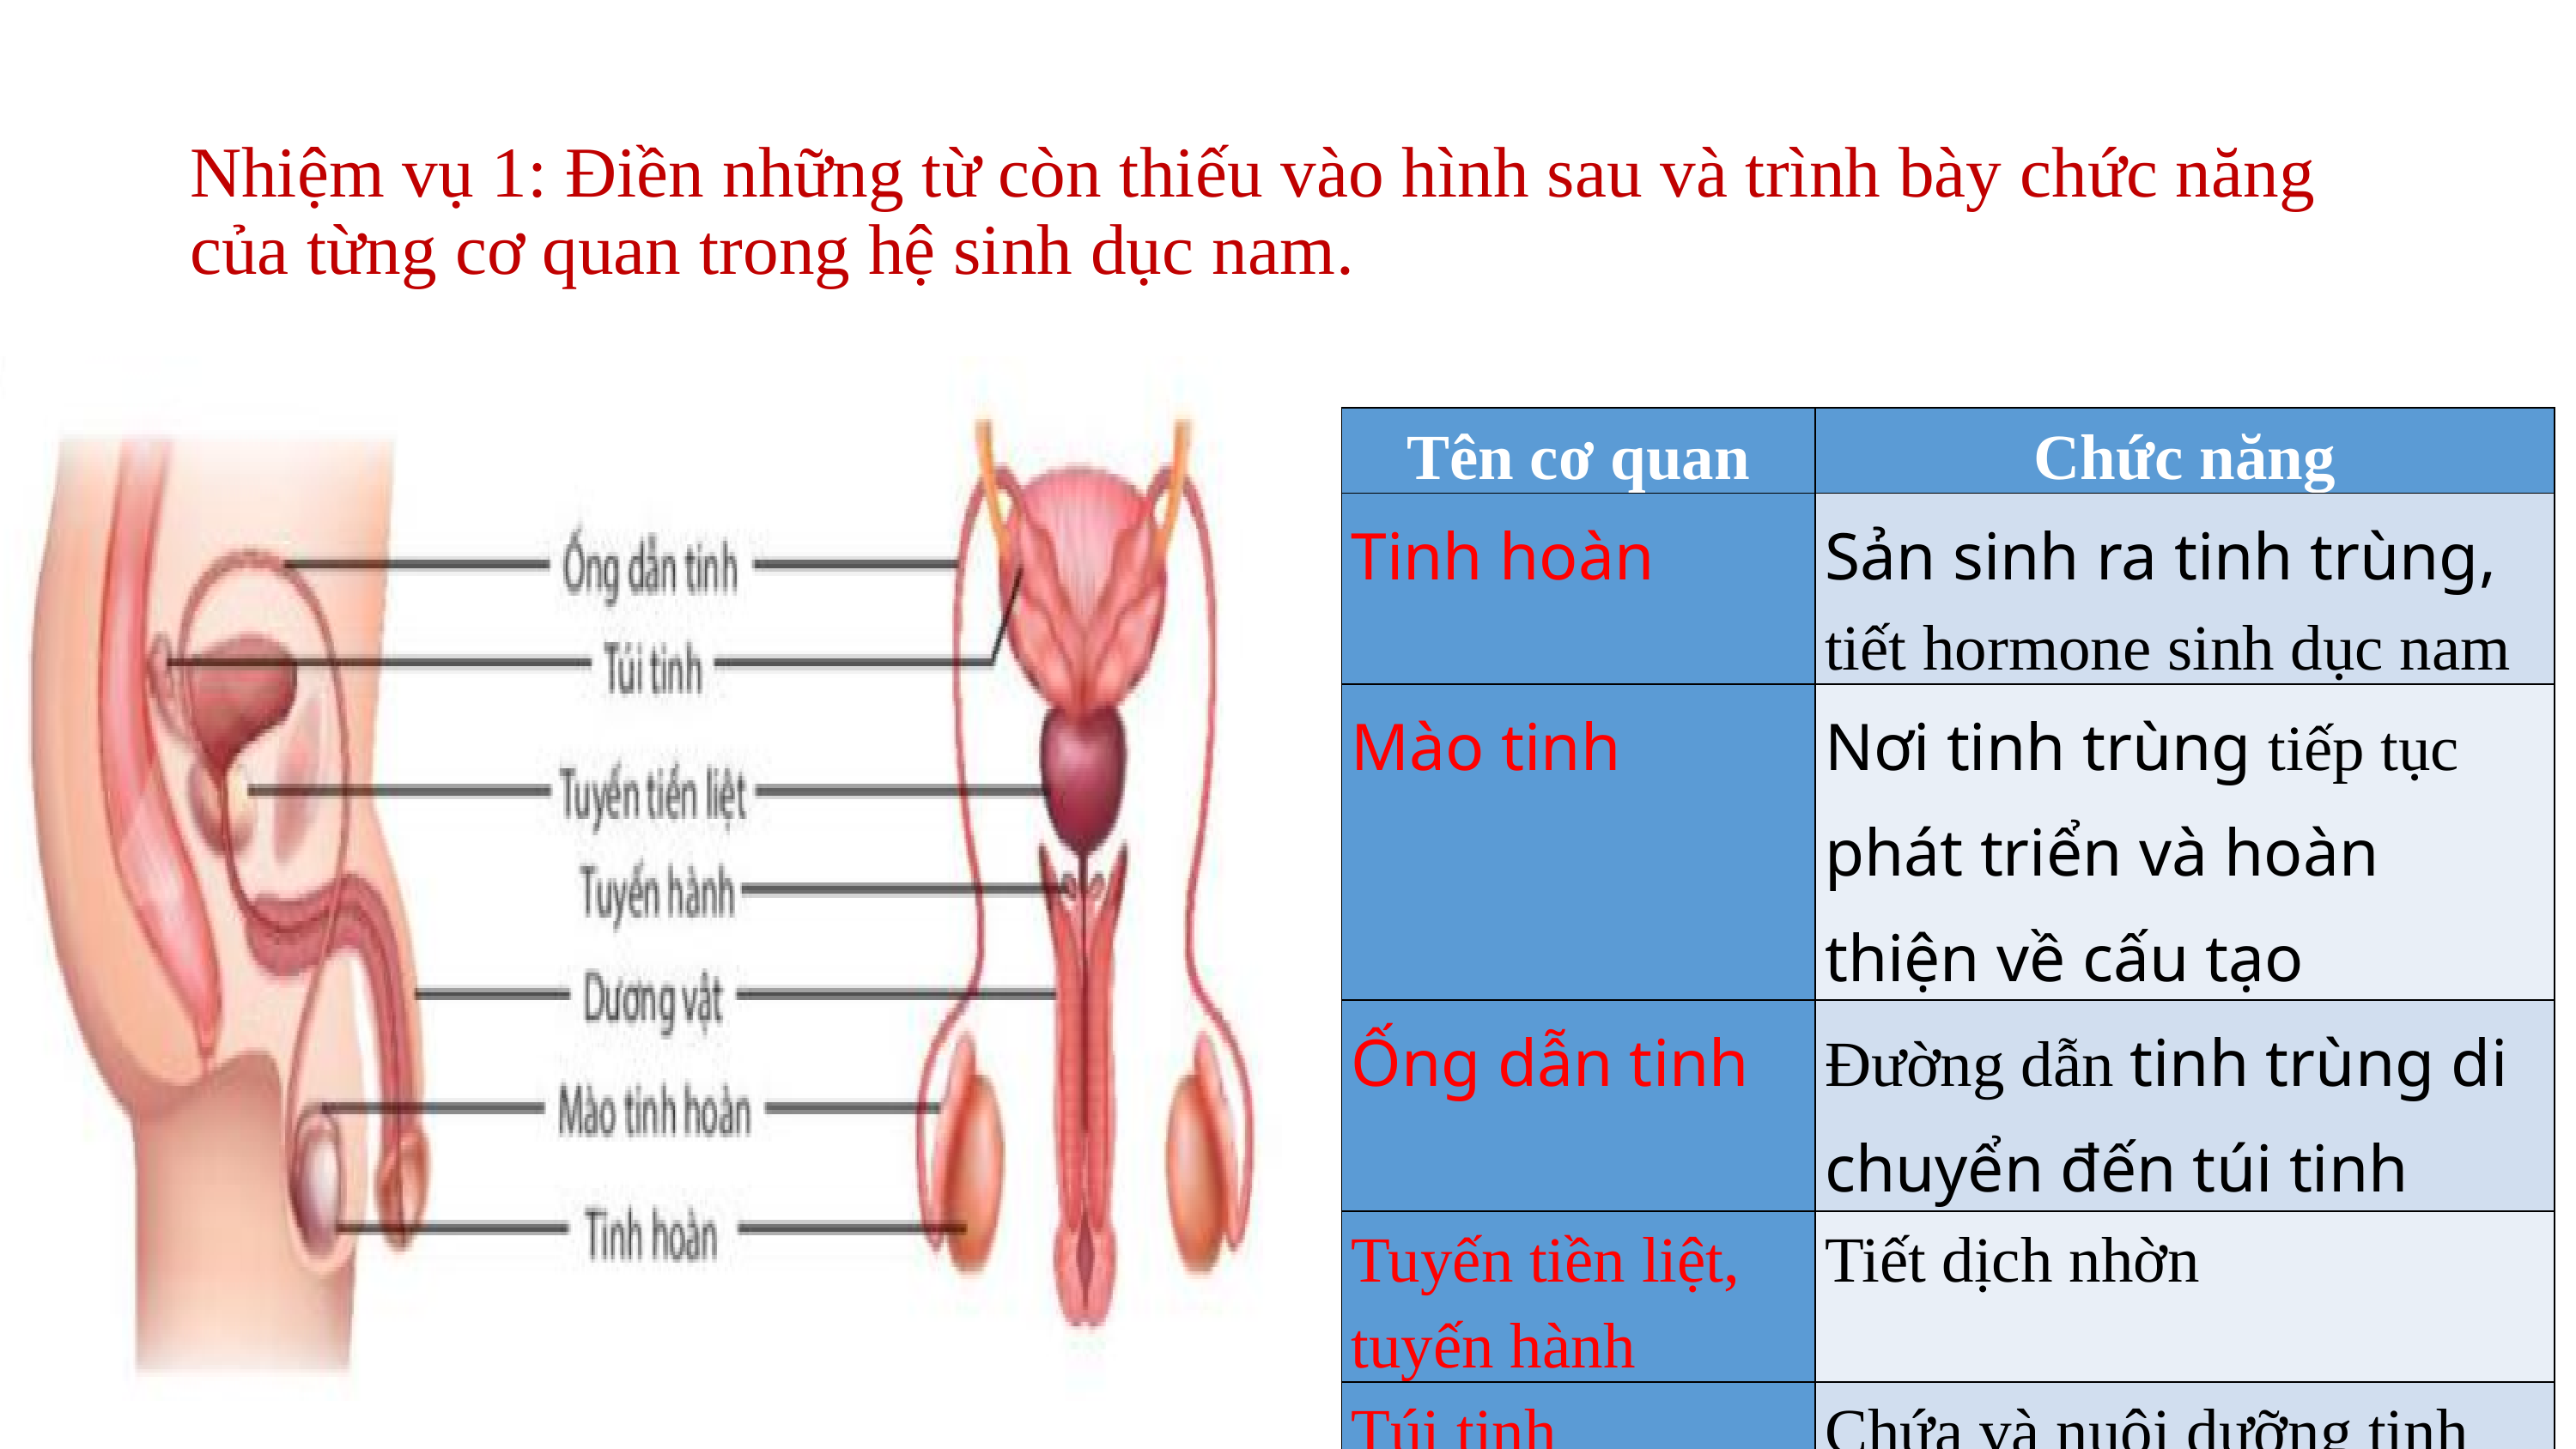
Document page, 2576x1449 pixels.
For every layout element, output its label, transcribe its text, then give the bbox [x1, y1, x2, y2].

table_cell Chứa và nuôi dưỡng tinh trùng [1816, 1383, 2554, 1449]
table_header Tên cơ quan [1342, 409, 1814, 493]
table_cell Ống dẫn tinh [1342, 1001, 1814, 1210]
table_cell Mào tinh [1342, 685, 1814, 999]
title Nhiệm vụ 1: Điền những từ còn thiếu vào hình sau và trình bày chức năng của từng cơ quan trong hệ sinh dục nam. [177, 76, 2399, 357]
table_cell Sản sinh ra tinh trùng, tiết hormone sinh dục nam [1816, 494, 2554, 683]
table_header Chức năng [1816, 409, 2554, 493]
table_cell Nơi tinh trùng tiếp tục phát triển và hoàn thiện về cấu tạo [1816, 685, 2554, 999]
picture [0, 356, 1288, 1401]
table_cell Tiết dịch nhờn [1816, 1212, 2554, 1381]
table_cell Tinh hoàn [1342, 494, 1814, 683]
table_cell Túi tinh [1342, 1383, 1814, 1449]
table_cell Đường dẫn tinh trùng di chuyển đến túi tinh [1816, 1001, 2554, 1210]
table_cell Tuyến tiền liệt, tuyến hành [1342, 1212, 1814, 1381]
